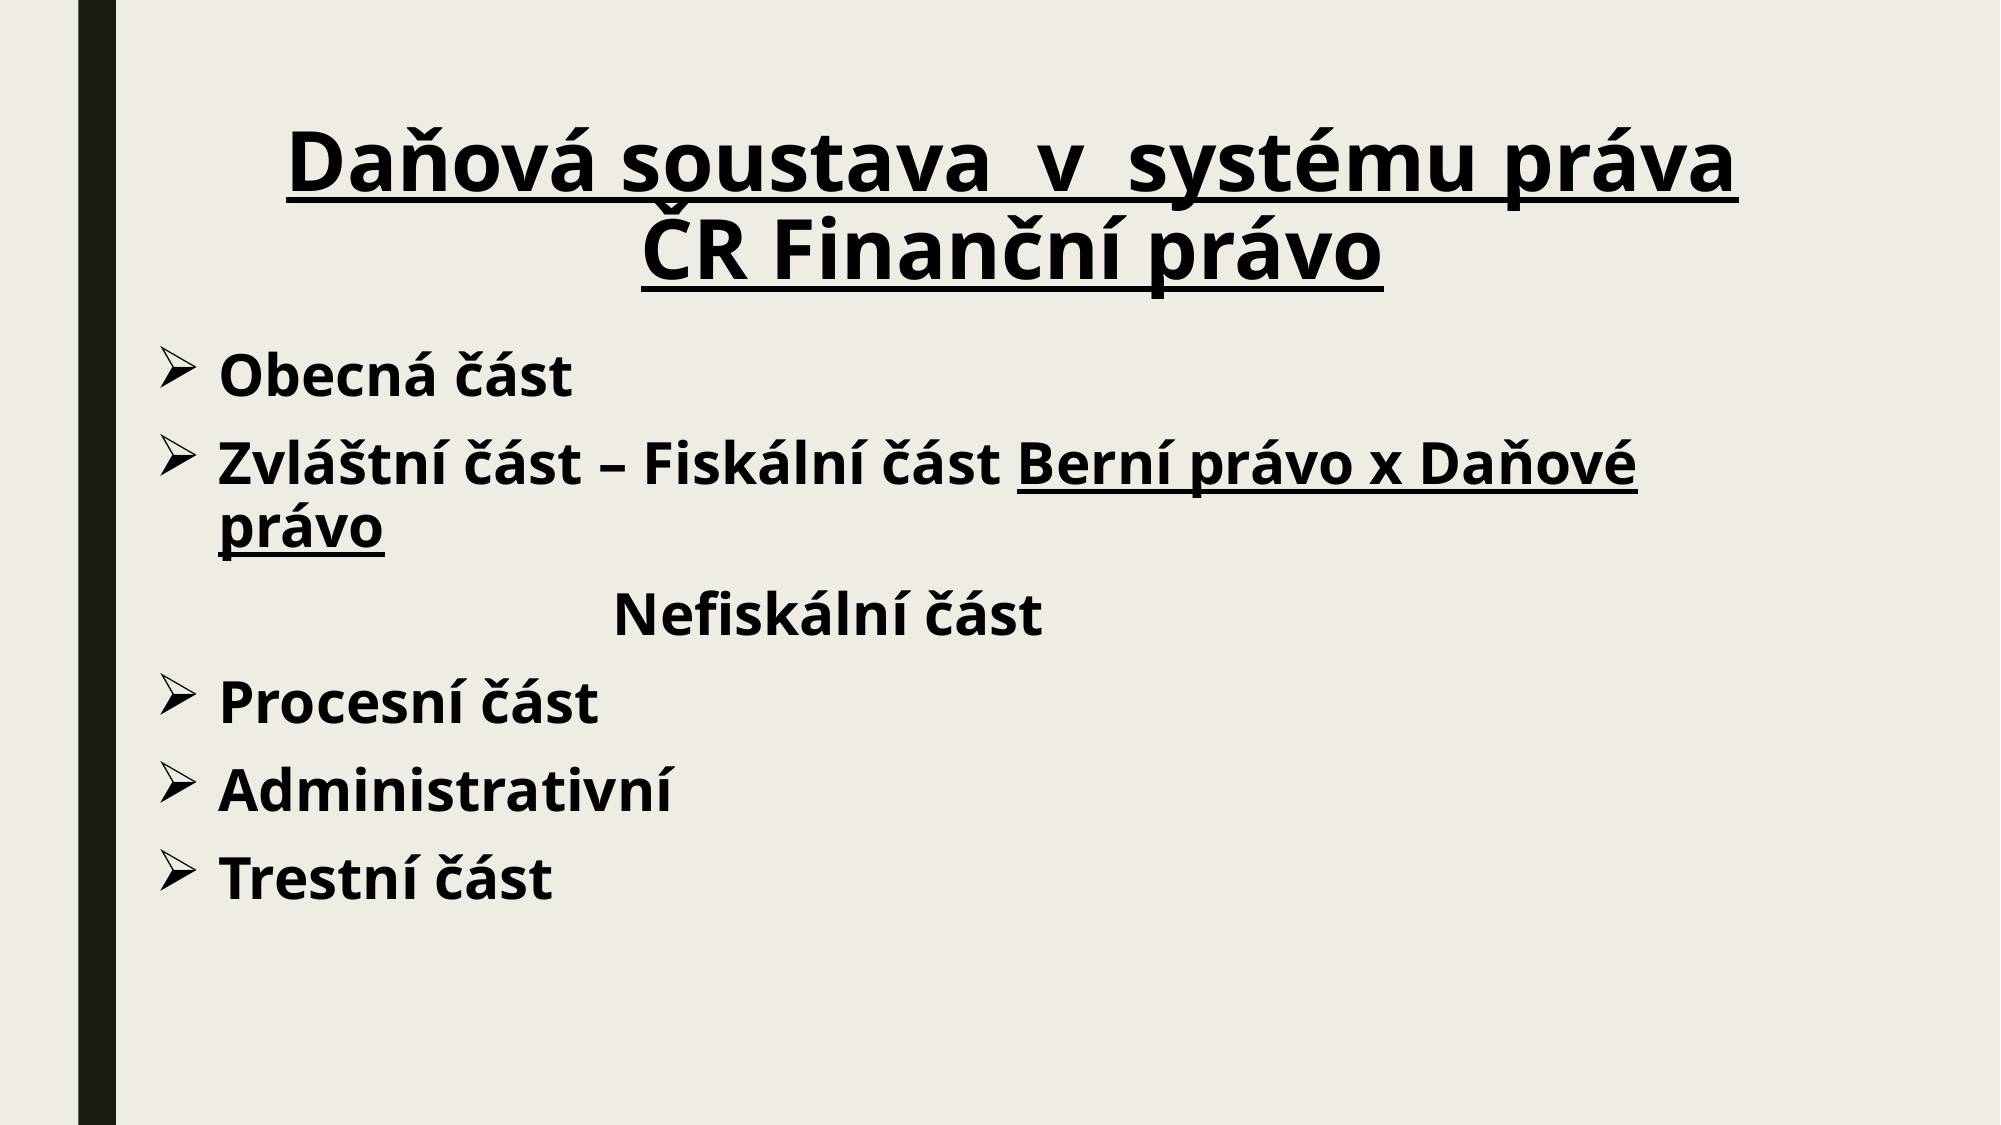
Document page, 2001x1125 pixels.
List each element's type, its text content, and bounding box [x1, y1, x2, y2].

list Obecná část Zvláštní část – Fiskální část Berní právo x Daňové právo Nefiskální část Procesní část Administrativní Trestní část [140, 338, 1803, 938]
title Daňová soustava v systému práva ČR Finanční právo [225, 112, 1800, 338]
